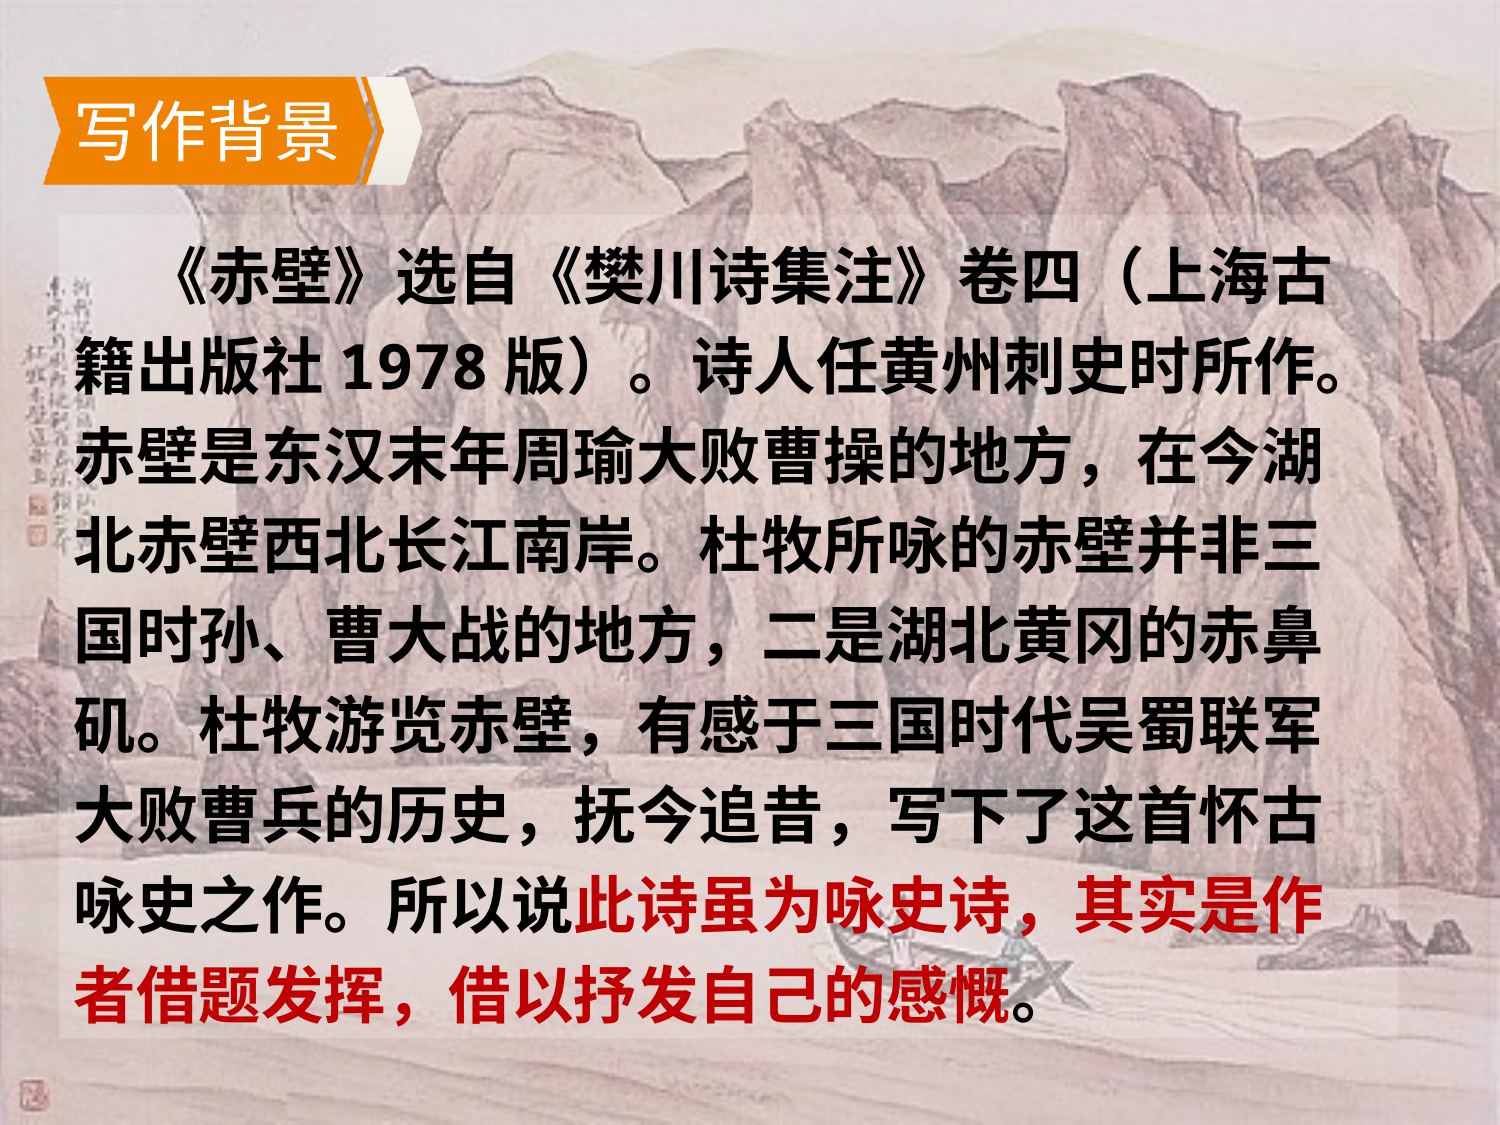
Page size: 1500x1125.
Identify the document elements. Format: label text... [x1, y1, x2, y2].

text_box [39, 71, 425, 189]
text_box 《赤壁》选自《樊川诗集注》卷四（上海古籍出版社1978版）。诗人任黄州刺史时所作。赤壁是东汉末年周瑜大败曹操的地方，在今湖北赤壁西北长江南岸。杜牧所咏的赤壁并非三国时孙、曹大战的地方，二是湖北黄冈的赤鼻矶。杜牧游览赤壁，有感于三国时代吴蜀联军大败曹兵的历史，抚今追昔，写下了这首怀古咏史之作。所以说此诗虽为咏史诗，其实是作者借题发挥，借以抒发自己的感慨。 [59, 214, 1399, 1039]
